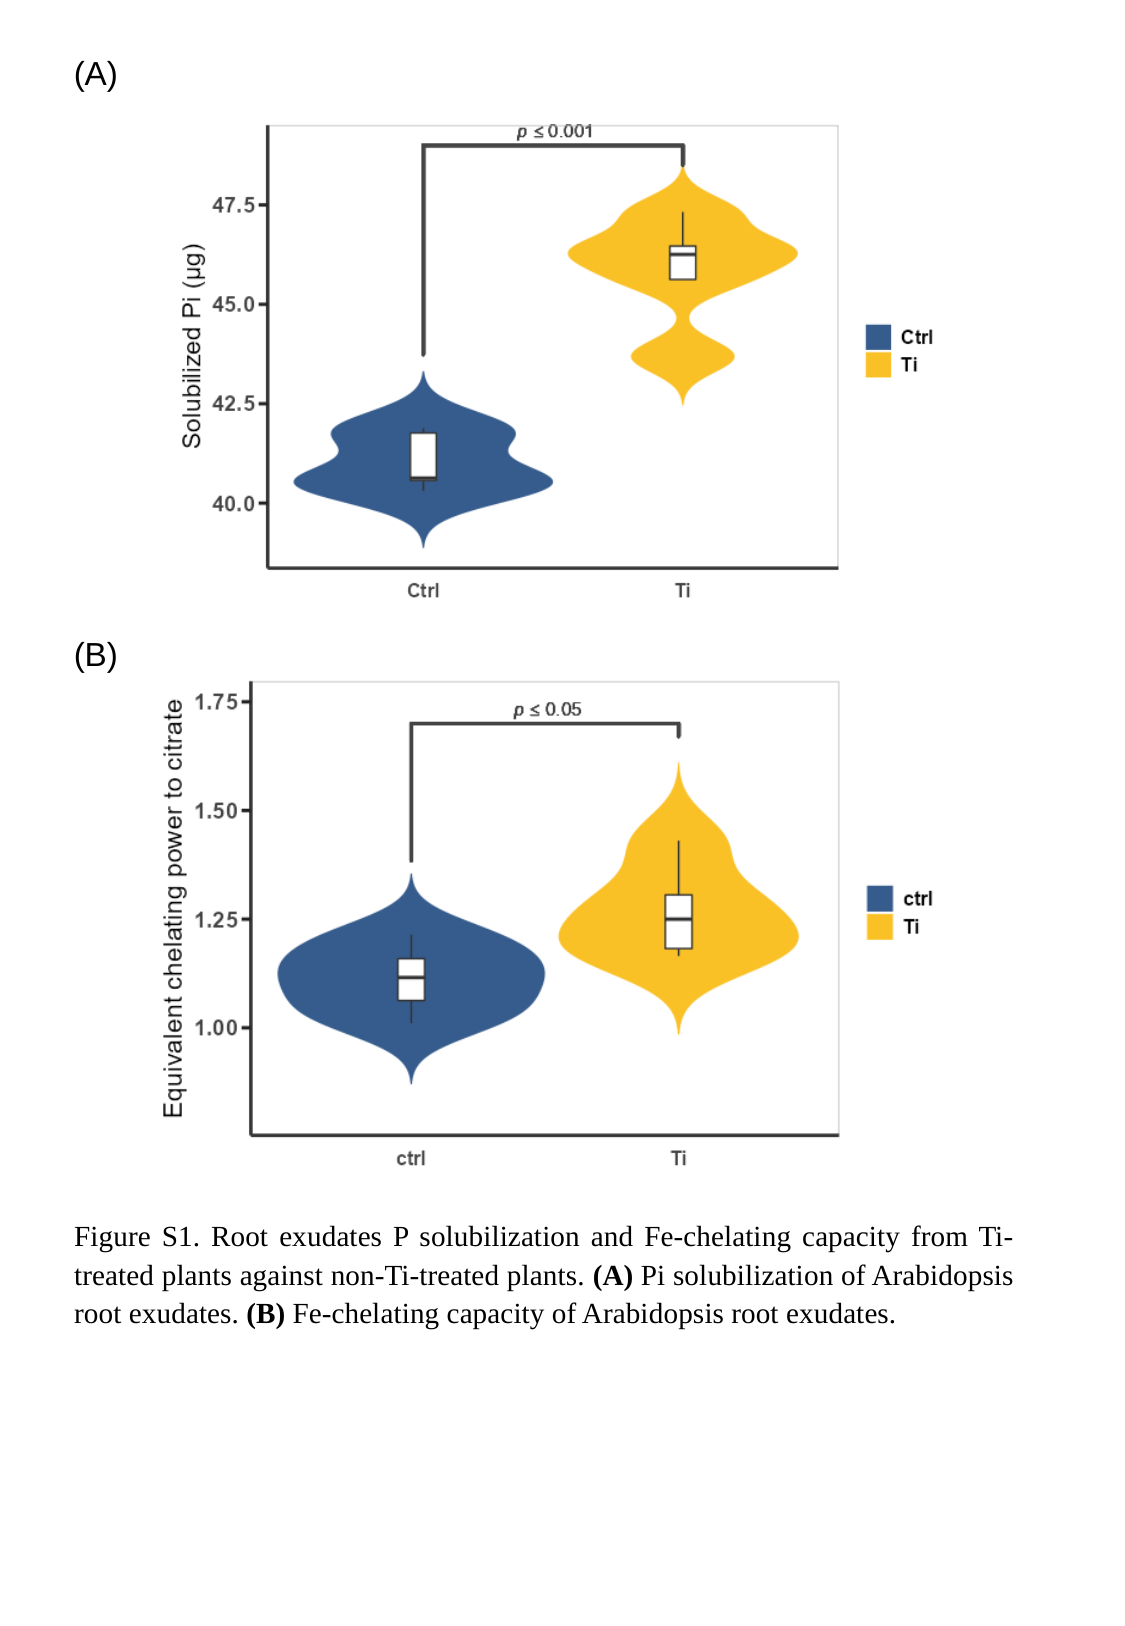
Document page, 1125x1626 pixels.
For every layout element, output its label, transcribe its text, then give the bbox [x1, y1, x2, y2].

text_box (A) [59, 44, 162, 100]
list Figure S1. Root exudates P solubilization and Fe-chelating capacity from Ti-treated plants against non-Ti-treated plants. (A) Pi solubilization of Arabidopsis root exudates. (B) Fe-chelating capacity of Arabidopsis root exudates. [59, 1206, 1030, 1385]
picture [180, 123, 945, 601]
picture [161, 679, 945, 1169]
text_box (B) [59, 625, 162, 681]
